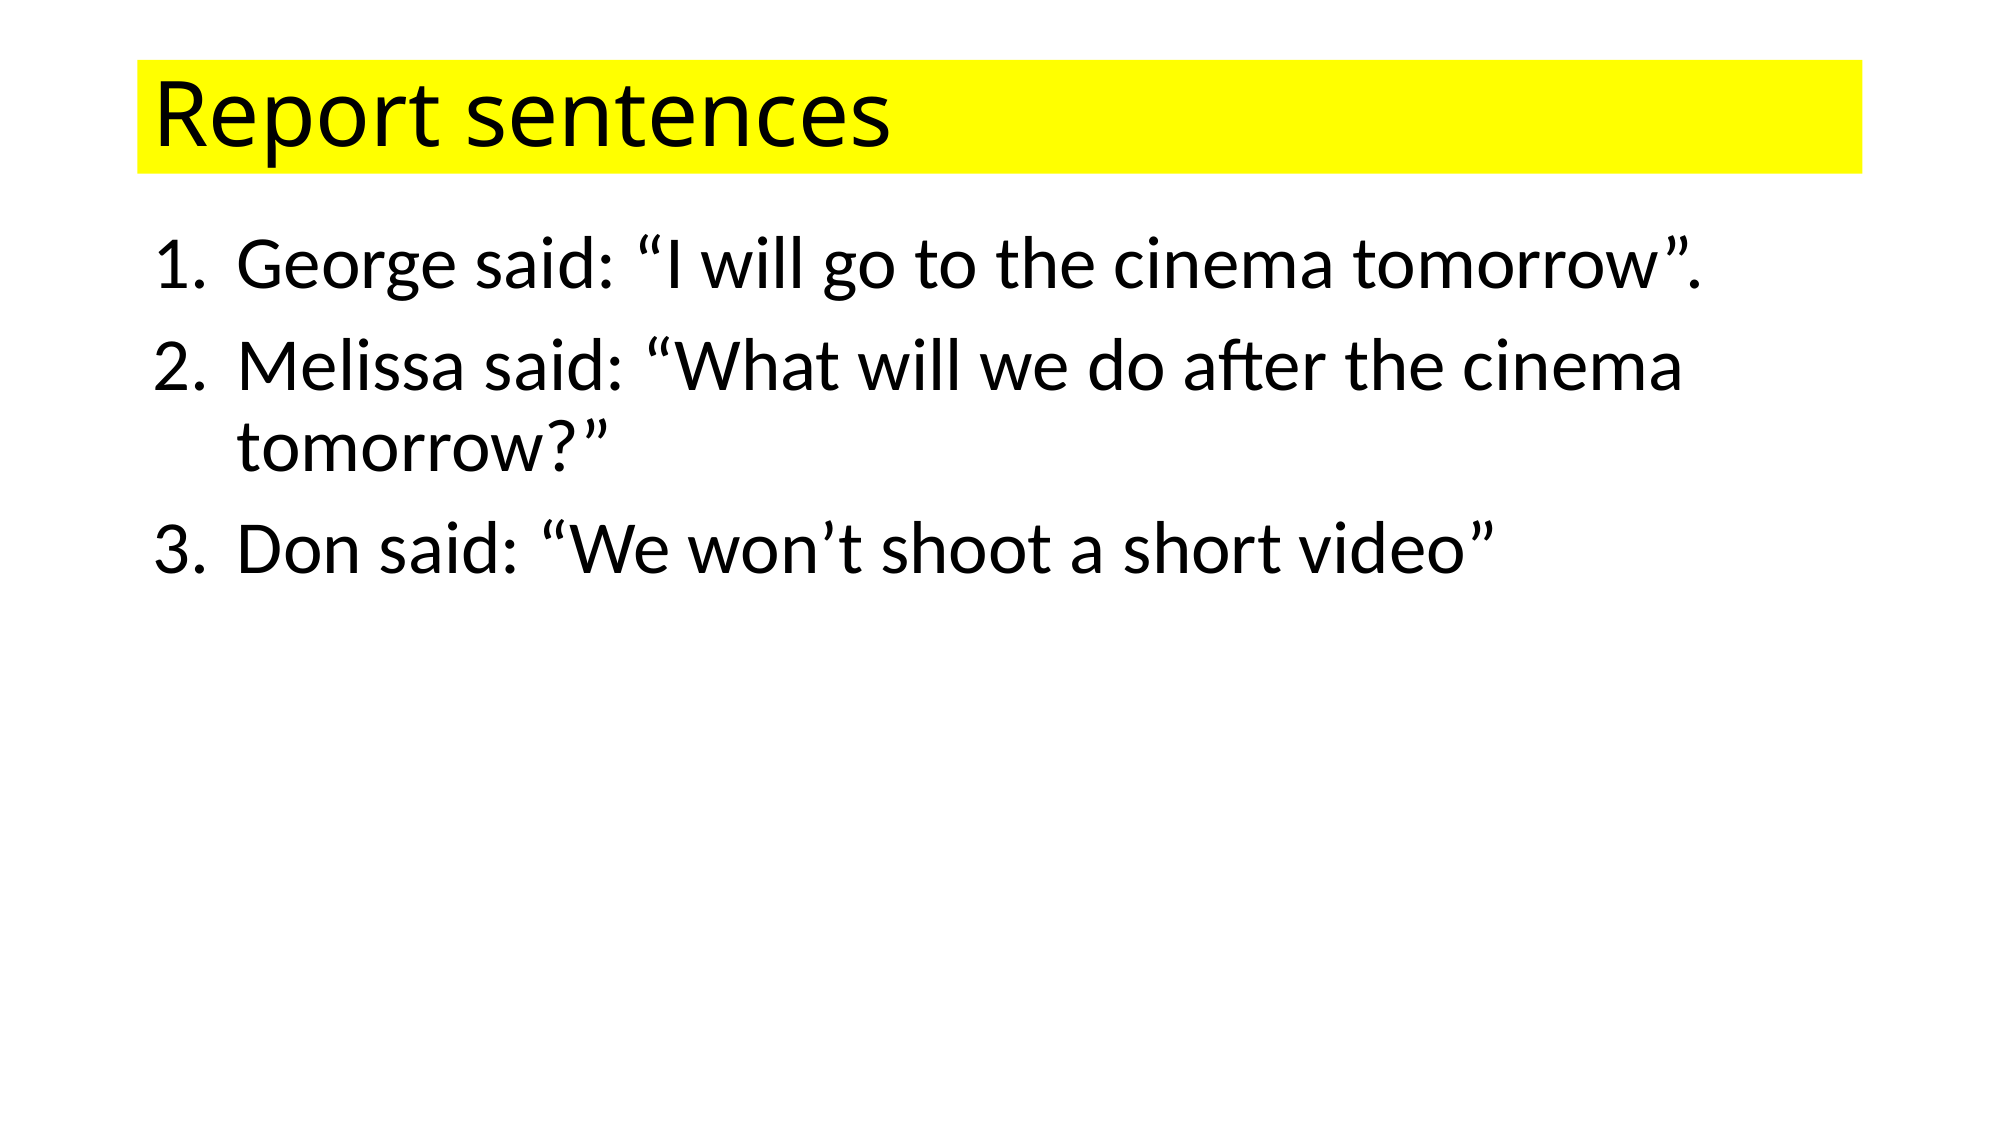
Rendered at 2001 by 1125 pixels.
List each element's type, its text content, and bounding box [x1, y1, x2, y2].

title Report sentences [137, 59, 1863, 174]
list George said: “I will go to the cinema tomorrow”. Melissa said: “What will we do after the cinema tomorrow?” Don said: “We won’t shoot a short video” [137, 216, 1863, 1014]
